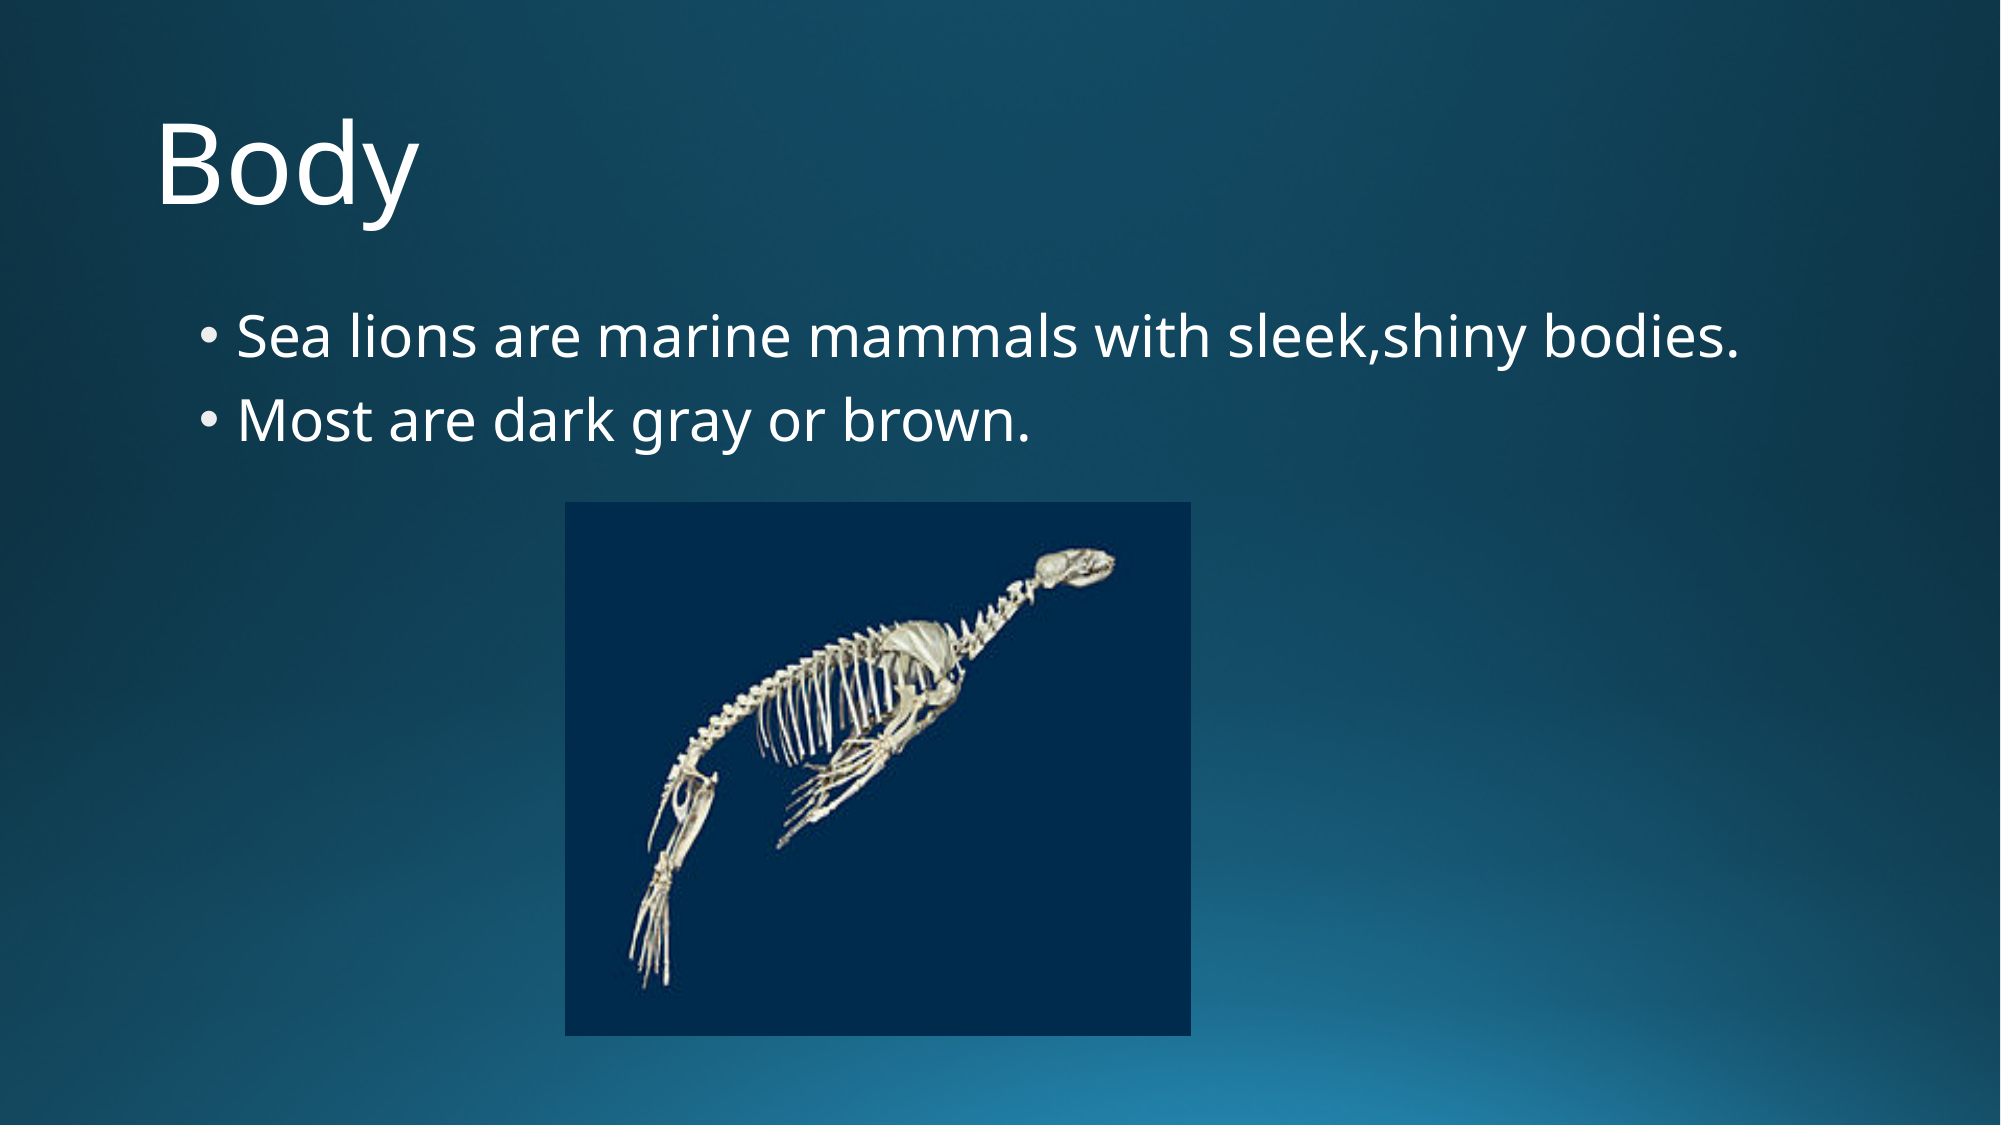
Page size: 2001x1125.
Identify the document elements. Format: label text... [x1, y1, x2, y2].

title Body [137, 59, 1863, 278]
list Sea lions are marine mammals with sleek,shiny bodies. Most are dark gray or brown. [183, 299, 1863, 1014]
picture [0, 0, 2001, 1125]
